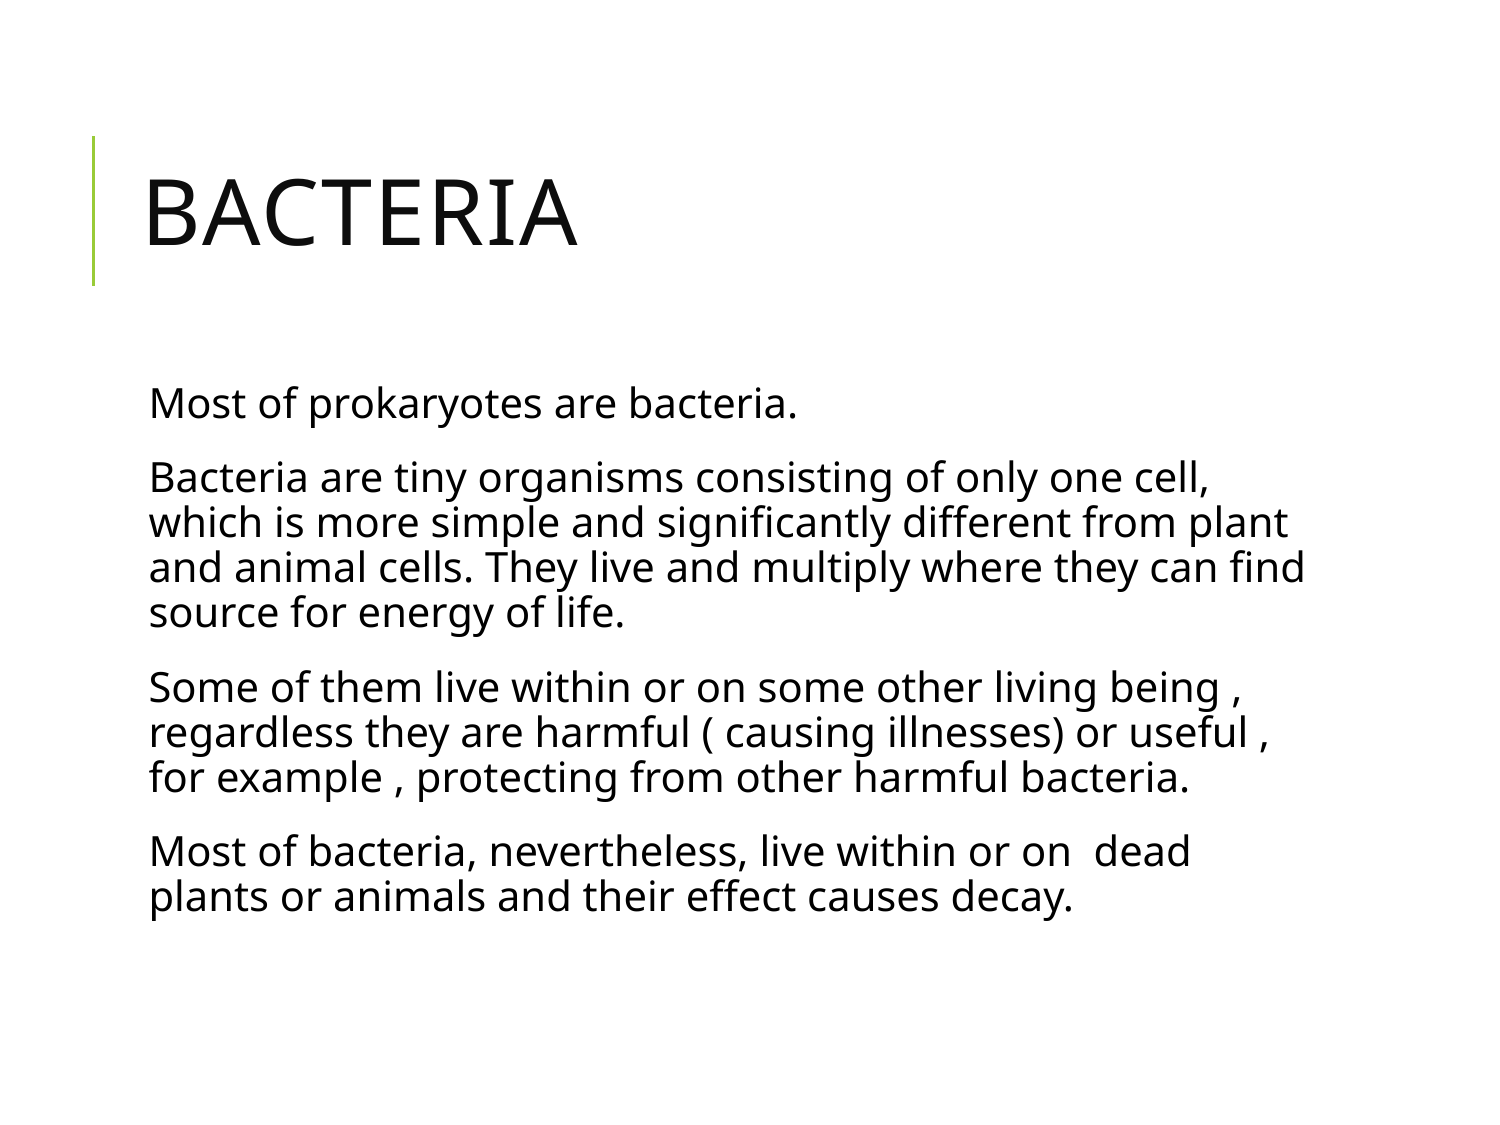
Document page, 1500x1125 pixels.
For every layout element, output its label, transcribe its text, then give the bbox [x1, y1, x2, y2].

title bacteria [126, 96, 1322, 342]
list Most of prokaryotes are bacteria. Bacteria are tiny organisms consisting of only one cell, which is more simple and significantly different from plant and animal cells. They live and multiply where they can find source for energy of life. Some of them live within or on some other living being , regardless they are harmful ( causing illnesses) or useful , for example , protecting from other harmful bacteria. Most of bacteria, nevertheless, live within or on dead plants or animals and their effect causes decay. [126, 375, 1322, 1035]
